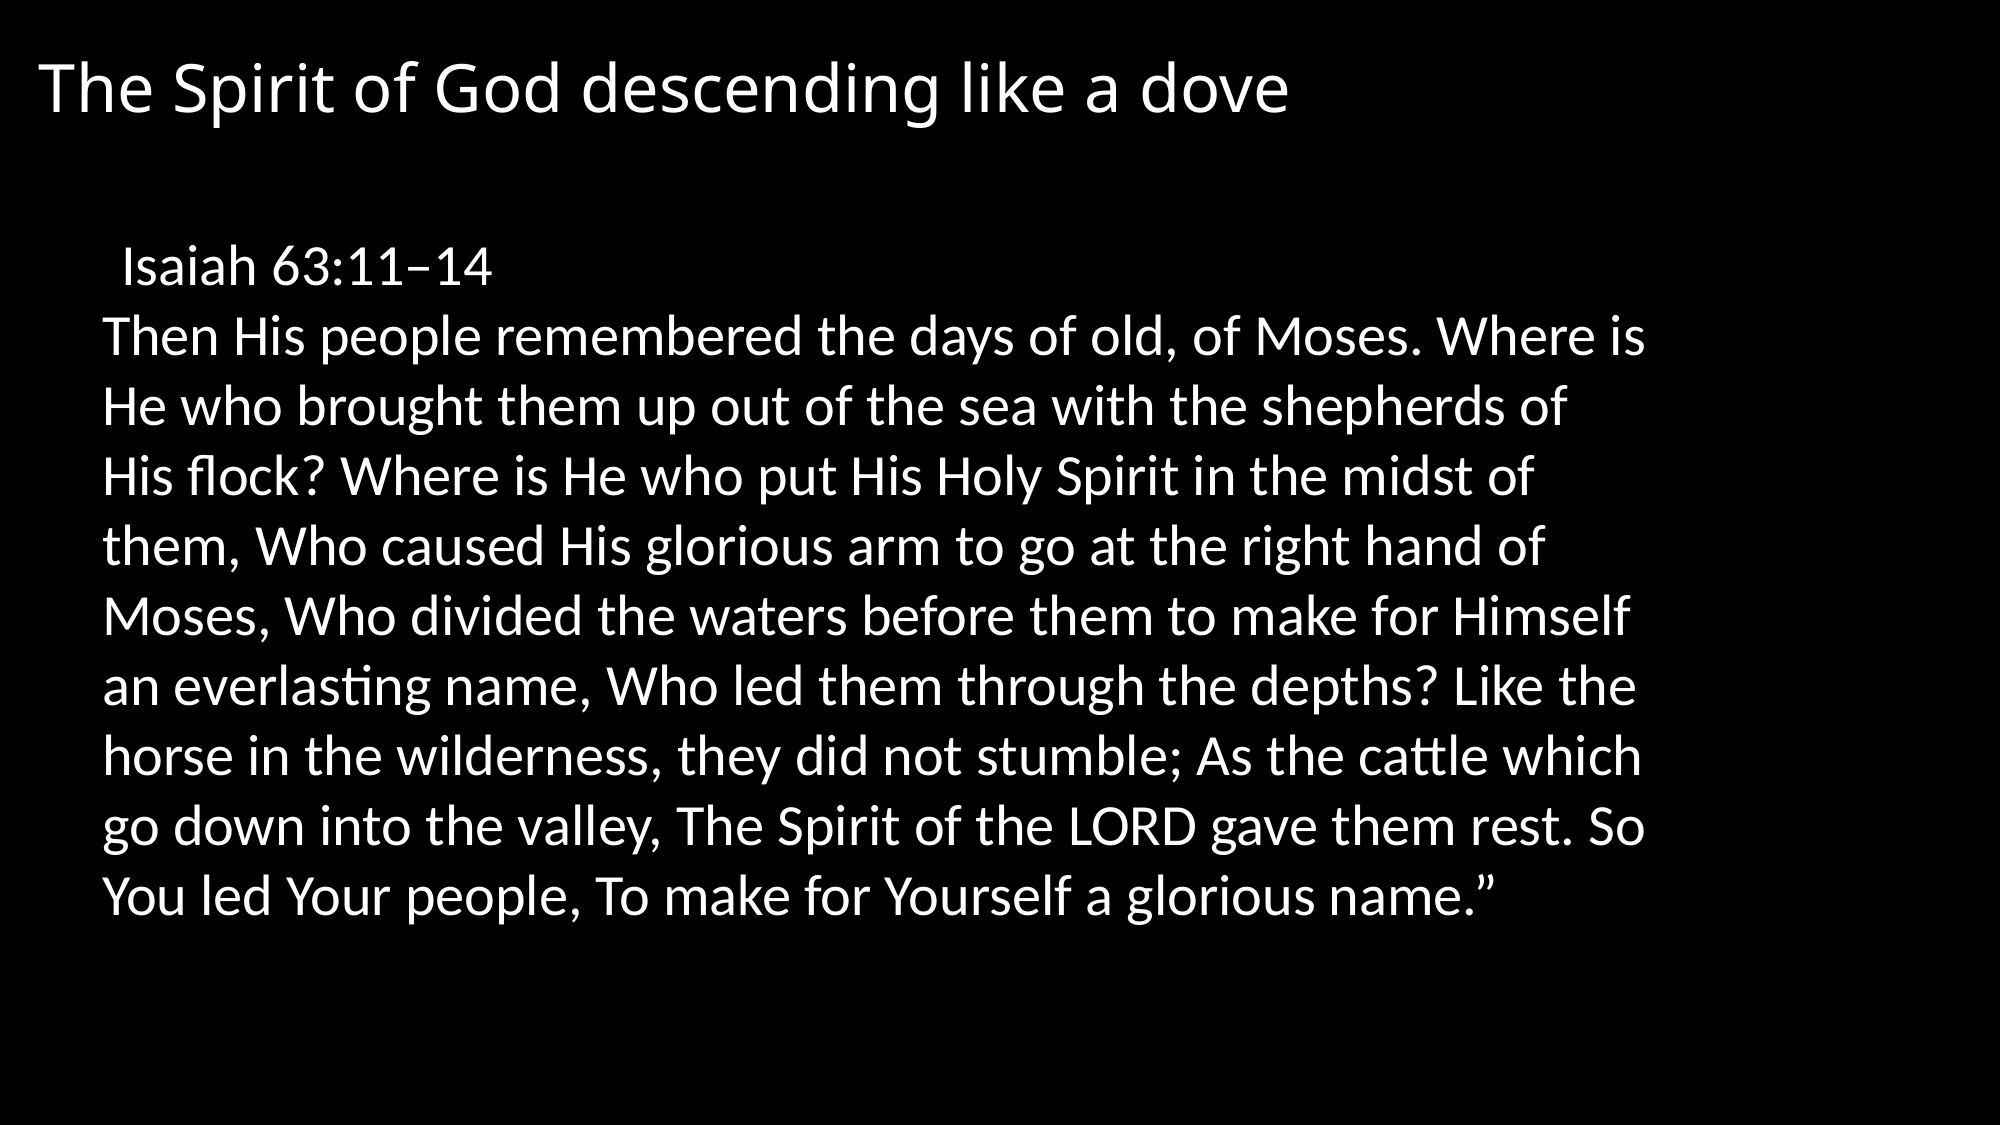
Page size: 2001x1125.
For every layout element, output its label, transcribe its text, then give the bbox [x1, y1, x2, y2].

list The Spirit of God descending like a dove [23, 37, 2000, 151]
text_box IIIsaiah 63:11–14 Then His people remembered the days of old, of Moses. Where is He who brought them up out of the sea with the shepherds of His flock? Where is He who put His Holy Spirit in the midst of them, Who caused His glorious arm to go at the right hand of Moses, Who divided the waters before them to make for Himself an everlasting name, Who led them through the depths? Like the horse in the wilderness, they did not stumble; As the cattle which go down into the valley, The Spirit of the LORD gave them rest. So You led Your people, To make for Yourself a glorious name.” (NASB95) [87, 220, 1663, 980]
